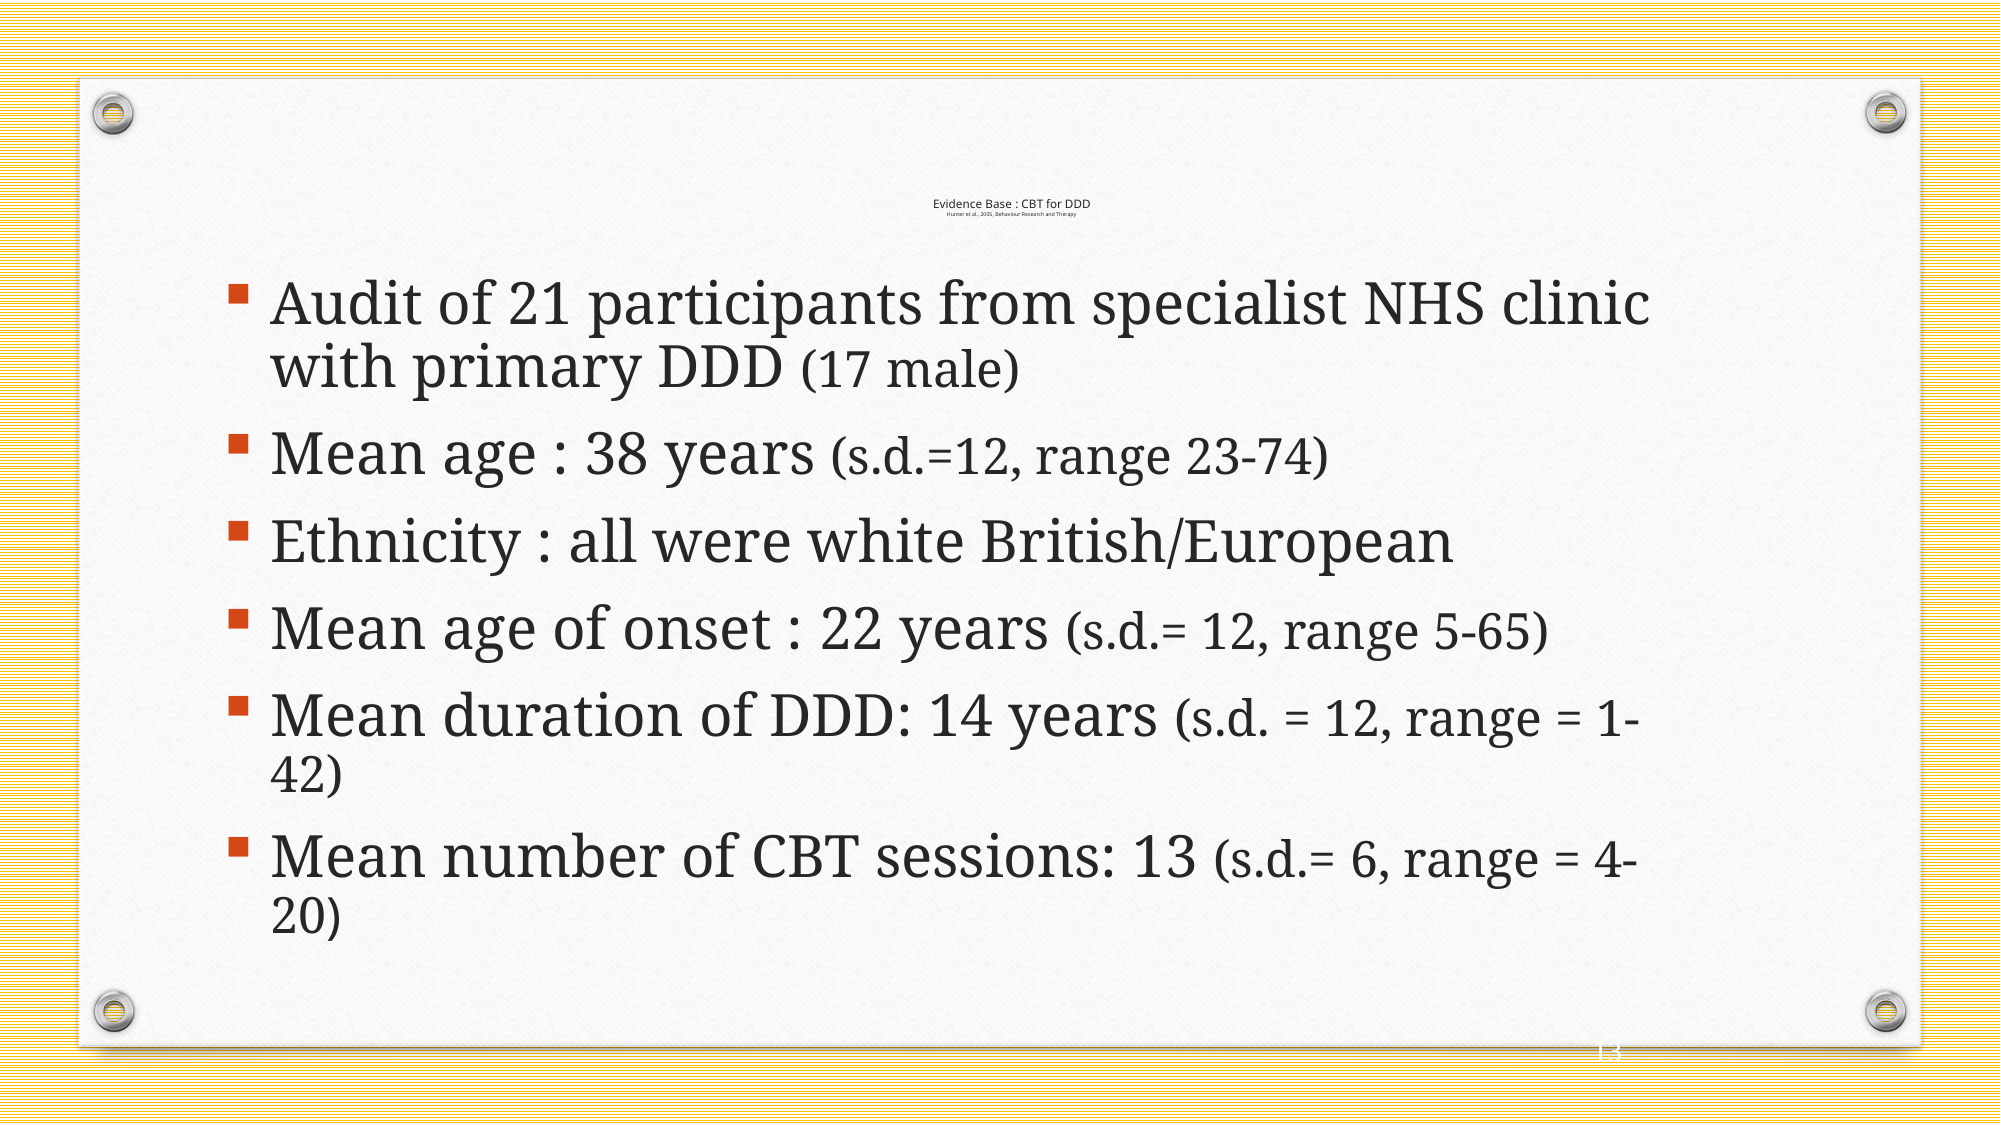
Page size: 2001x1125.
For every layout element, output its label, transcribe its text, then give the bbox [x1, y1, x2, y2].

picture [0, 0, 2000, 1125]
text_box 13 [1324, 1079, 1638, 1100]
list Audit of 21 participants from specialist NHS clinic with primary DDD (17 male) Mean age : 38 years (s.d.=12, range 23-74) Ethnicity : all were white British/European Mean age of onset : 22 years (s.d.= 12, range 5-65) Mean duration of DDD: 14 years (s.d. = 12, range = 1-42) Mean number of CBT sessions: 13 (s.d.= 6, range = 4-20) [208, 267, 1709, 1079]
title Evidence Base : CBT for DDD Hunter et al., 2005, Behaviour Research and Therapy [261, 160, 1762, 268]
